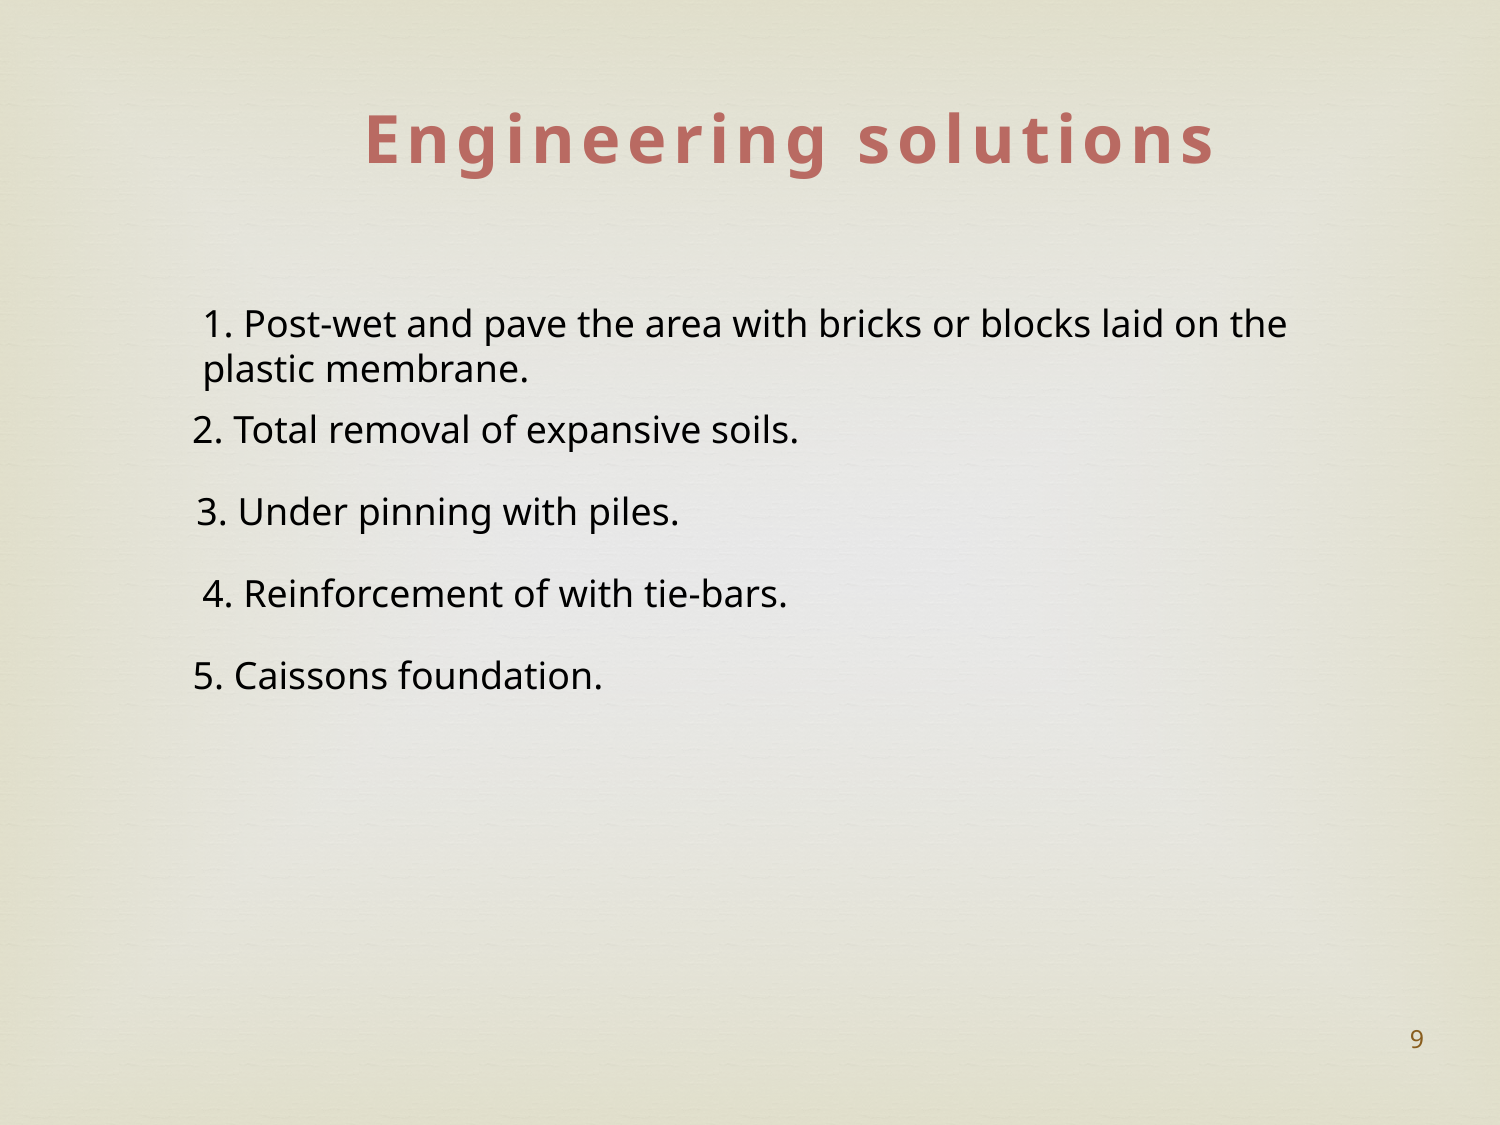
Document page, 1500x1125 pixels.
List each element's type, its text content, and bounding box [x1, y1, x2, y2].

text_box 3. Under pinning with piles. [181, 480, 706, 541]
text_box 1. Post-wet and pave the area with bricks or blocks laid on the plastic membrane. [187, 292, 1370, 398]
text_box 2. Total removal of expansive soils. [177, 398, 815, 459]
slide_number 9 [1089, 1010, 1440, 1071]
text_box Engineering solutions [348, 89, 1247, 184]
text_box 5. Caissons foundation. [177, 644, 619, 705]
text_box 4. Reinforcement of with tie-bars. [187, 562, 938, 623]
